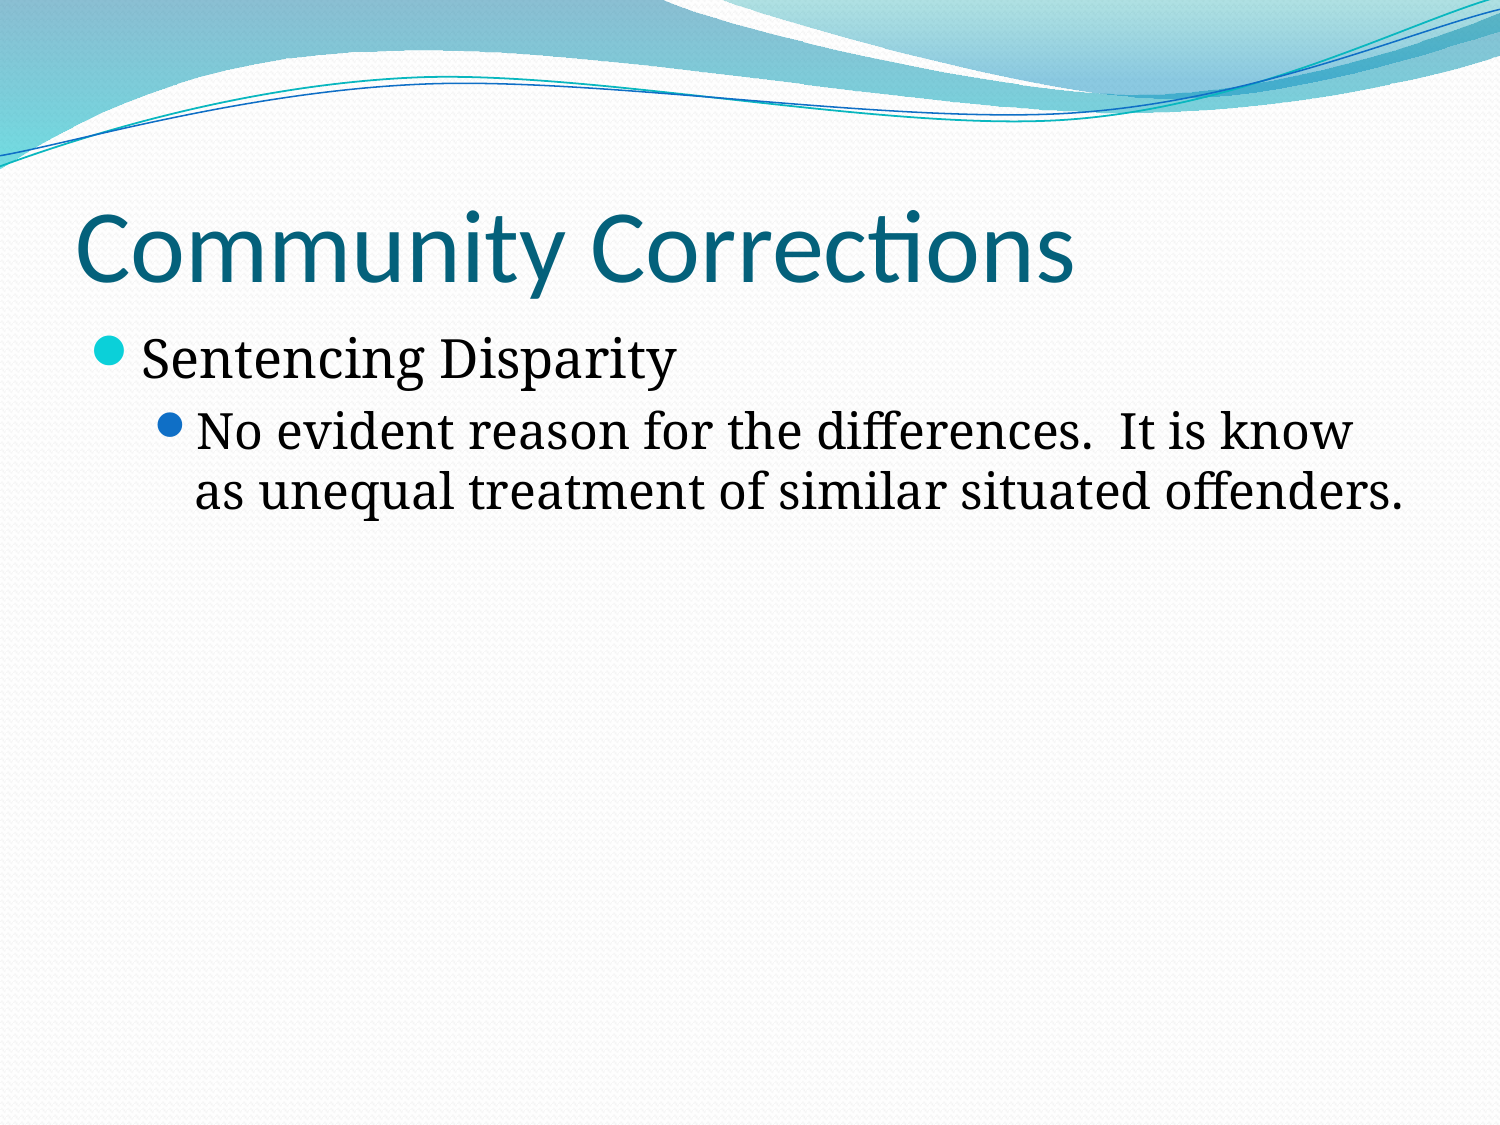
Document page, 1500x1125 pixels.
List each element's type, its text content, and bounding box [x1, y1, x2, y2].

list Sentencing Disparity No evident reason for the differences. It is know as unequal treatment of similar situated offenders. [75, 317, 1425, 1038]
title Community Corrections [75, 115, 1425, 303]
